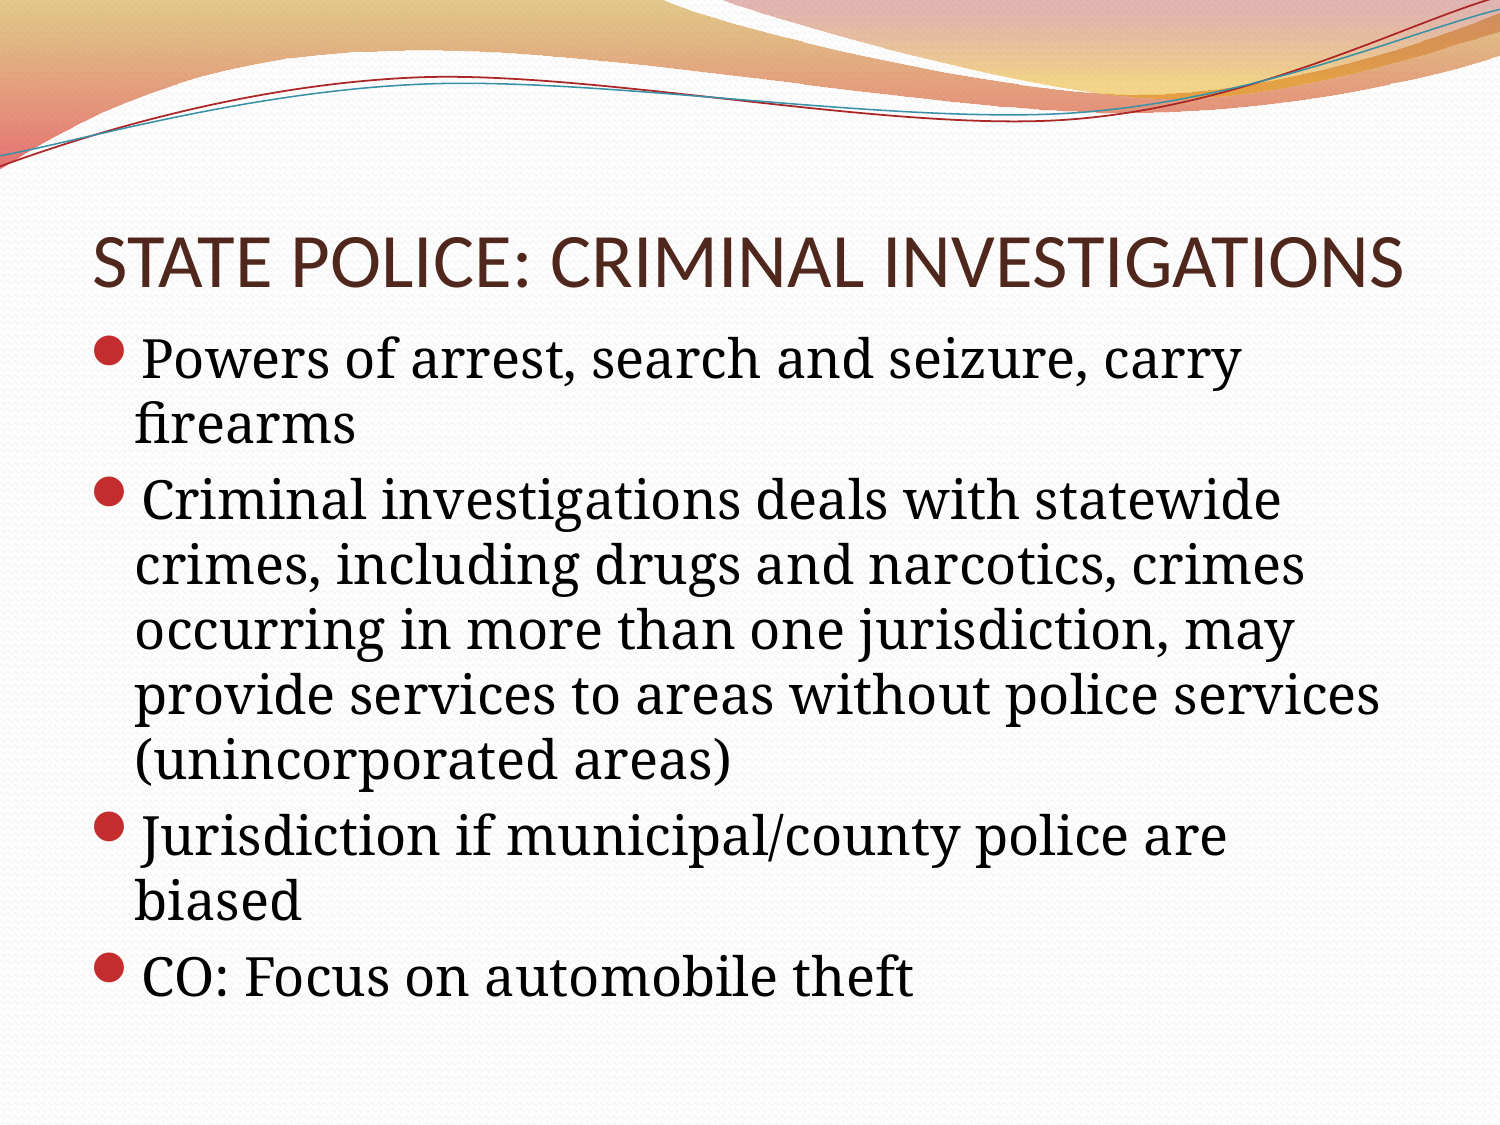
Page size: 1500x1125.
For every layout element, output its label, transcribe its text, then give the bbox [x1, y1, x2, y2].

list Powers of arrest, search and seizure, carry firearms Criminal investigations deals with statewide crimes, including drugs and narcotics, crimes occurring in more than one jurisdiction, may provide services to areas without police services (unincorporated areas) Jurisdiction if municipal/county police are biased CO: Focus on automobile theft [75, 317, 1425, 1038]
title STATE POLICE: CRIMINAL INVESTIGATIONS [75, 115, 1425, 303]
